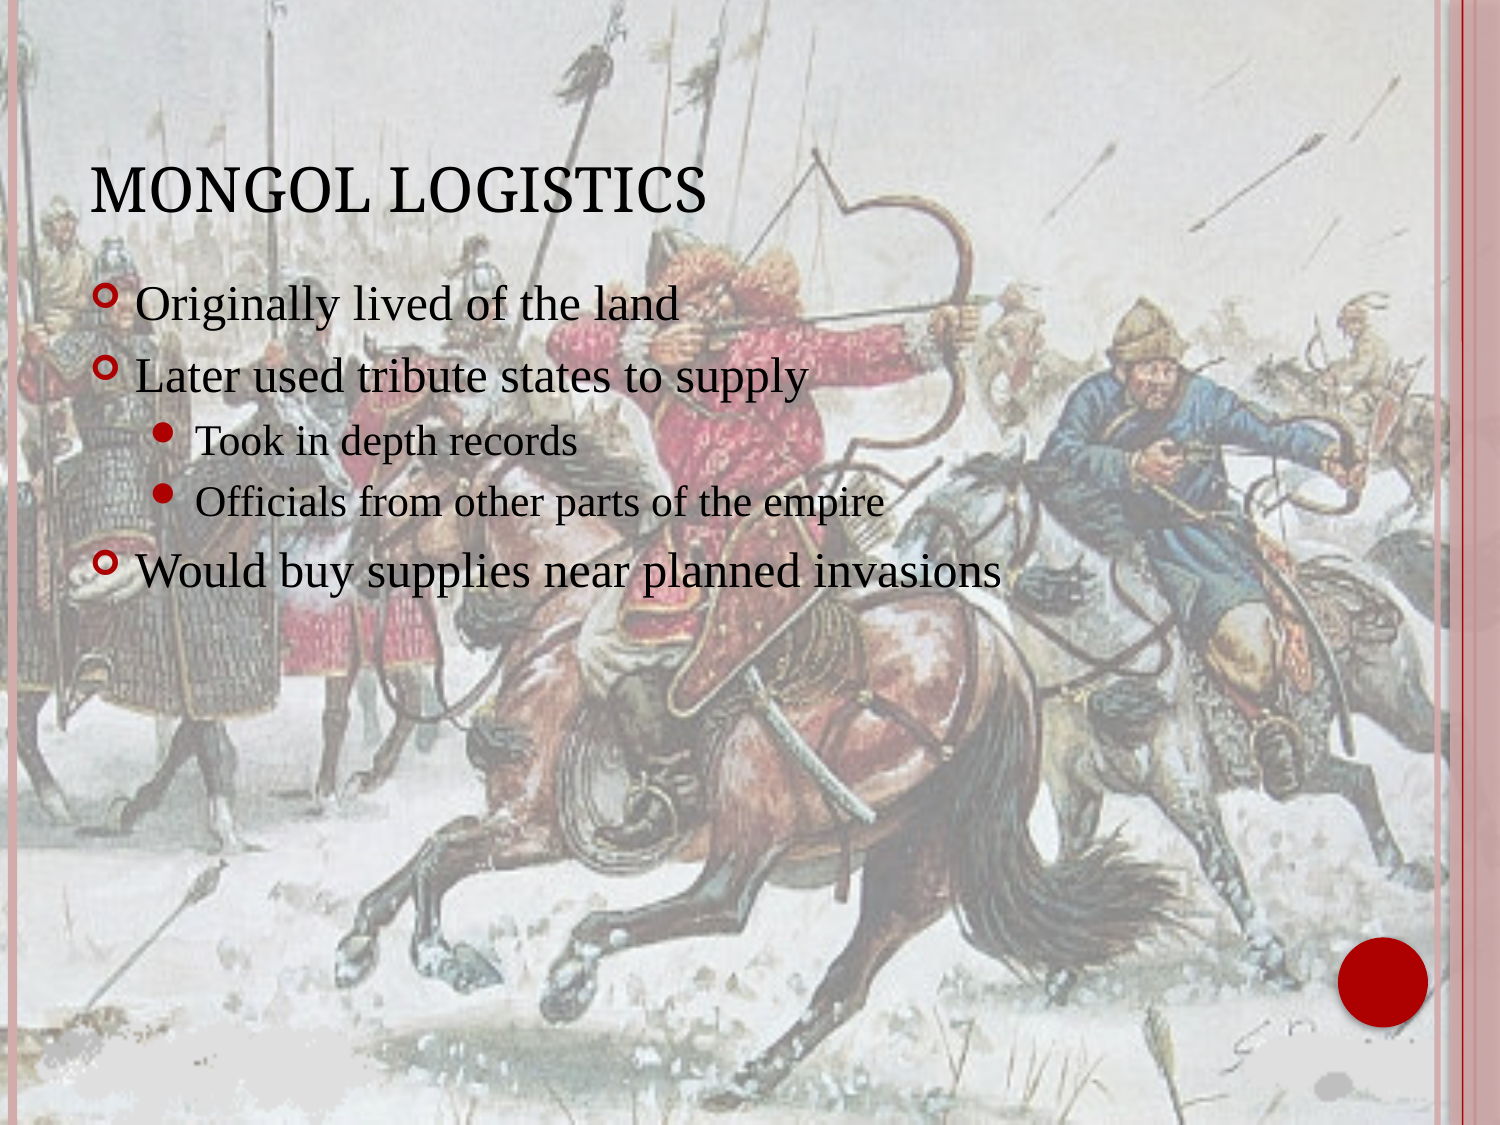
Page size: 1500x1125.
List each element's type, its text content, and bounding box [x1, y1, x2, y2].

list Originally lived of the land Later used tribute states to supply Took in depth records Officials from other parts of the empire Would buy supplies near planned invasions [75, 262, 1300, 1062]
title Mongol Logistics [75, 45, 1300, 233]
